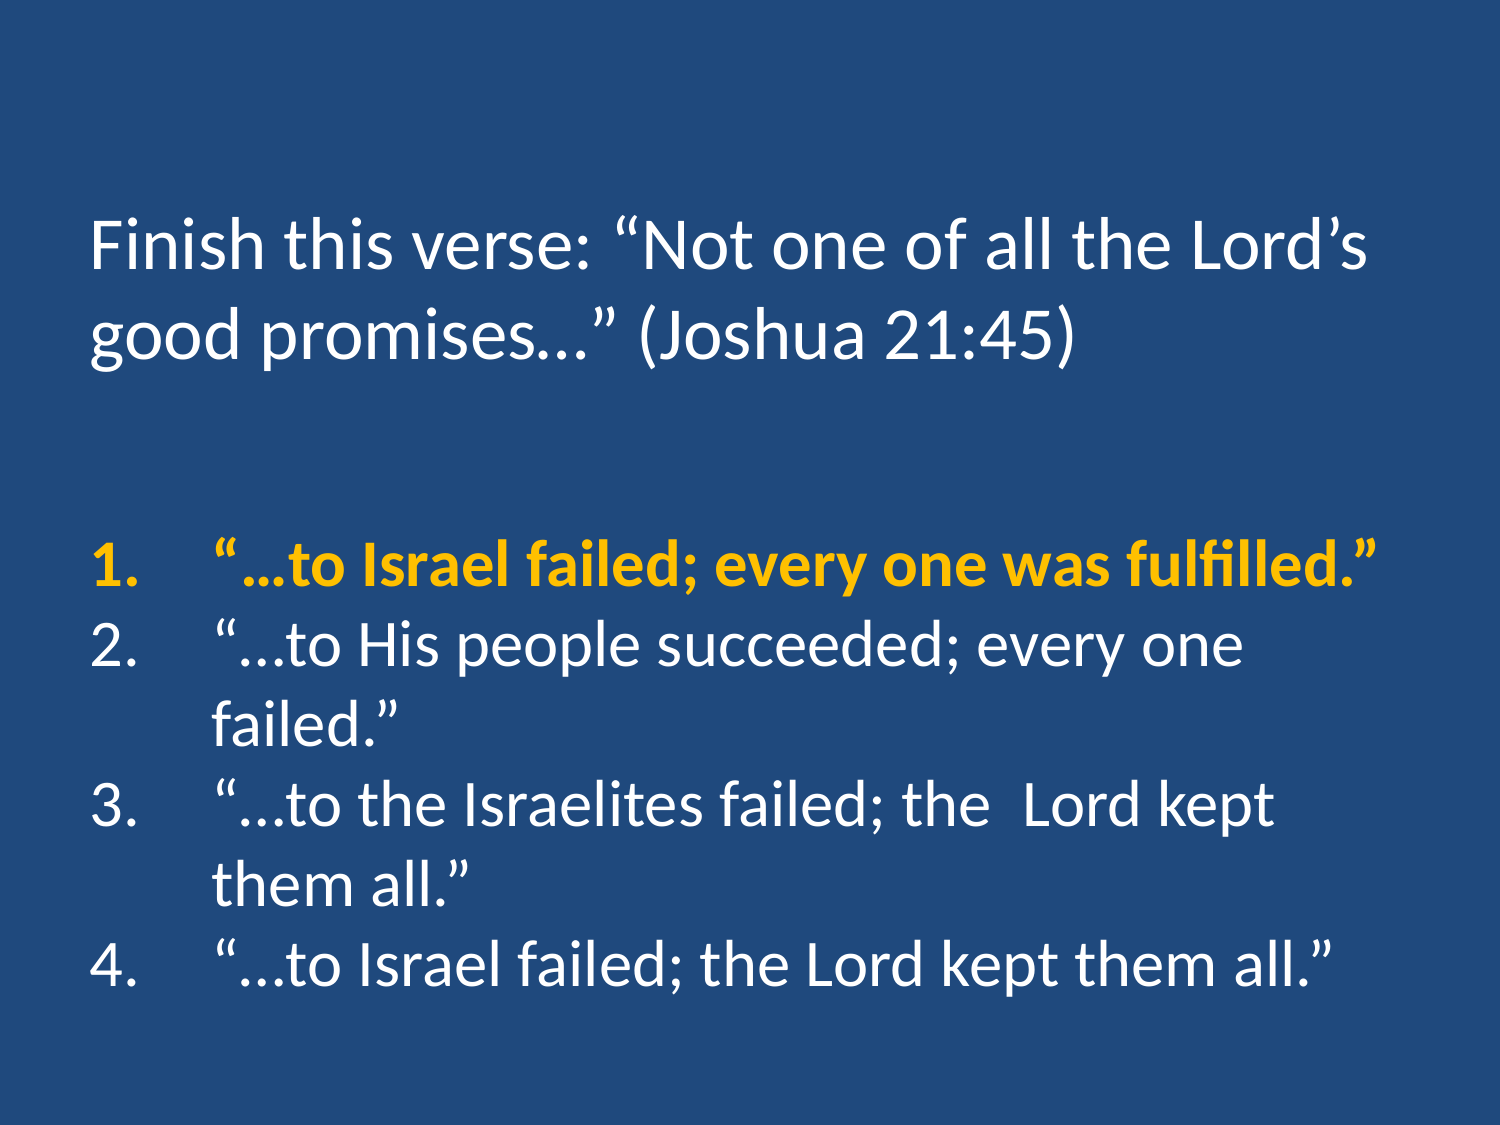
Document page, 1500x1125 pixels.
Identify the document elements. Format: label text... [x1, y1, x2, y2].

text_box Finish this verse: “Not one of all the Lord’s good promises…” (Joshua 21:45) [74, 187, 1425, 382]
text_box “…to Israel failed; every one was fulfilled.” “…to His people succeeded; every one failed.” “…to the Israelites failed; the Lord kept them all.” “…to Israel failed; the Lord kept them all.” [74, 512, 1425, 1007]
